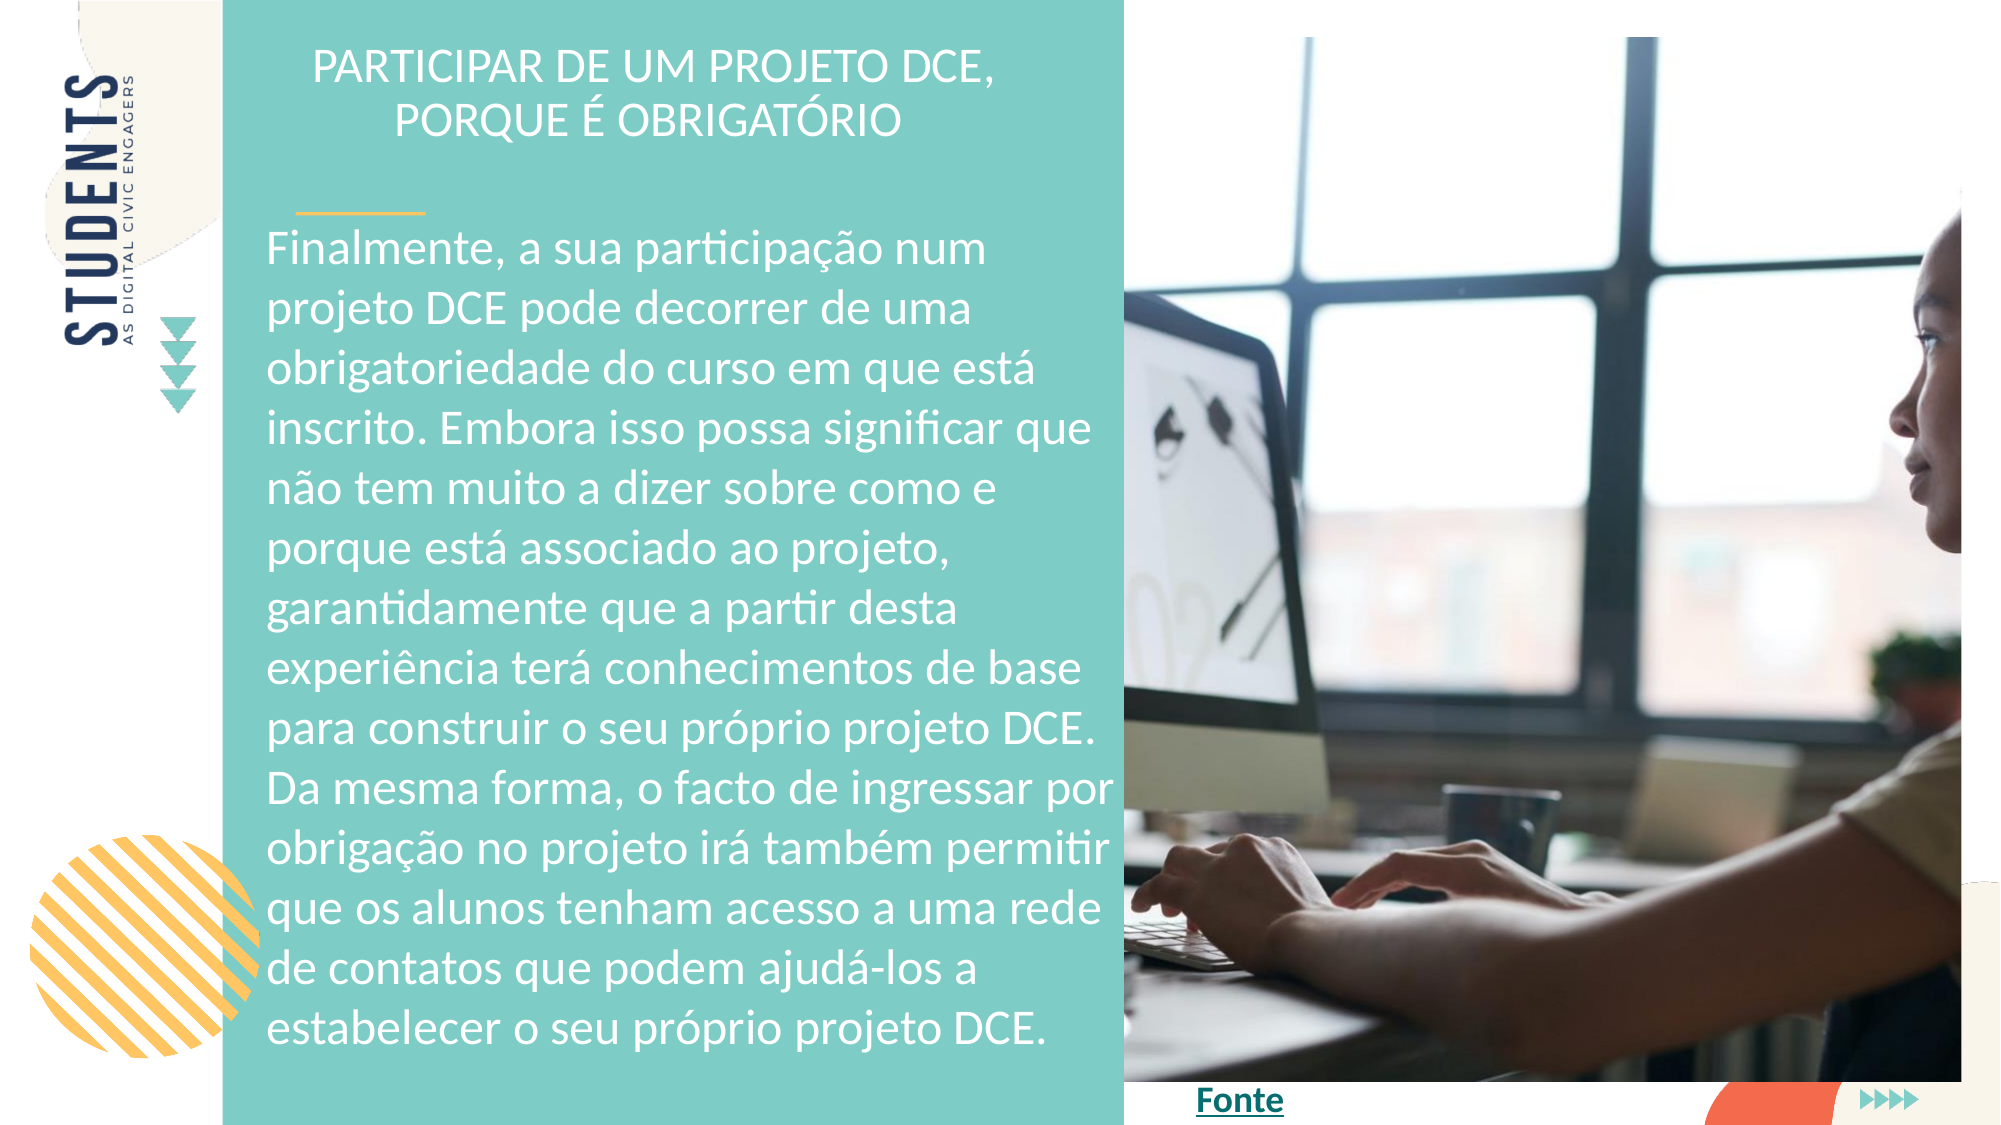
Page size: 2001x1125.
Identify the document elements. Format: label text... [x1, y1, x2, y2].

text_box Finalmente, a sua participação num projeto DCE pode decorrer de uma obrigatoriedade do curso em que está inscrito. Embora isso possa significar que não tem muito a dizer sobre como e porque está associado ao projeto, garantidamente que a partir desta experiência terá conhecimentos de base para construir o seu próprio projeto DCE. Da mesma forma, o facto de ingressar por obrigação no projeto irá também permitir que os alunos tenham acesso a uma rede de contatos que podem ajudá-los a estabelecer o seu próprio projeto DCE. [251, 207, 1131, 1123]
list PARTICIPAR DE UM PROJETO DCE, PORQUE É OBRIGATÓRIO [235, 31, 1073, 156]
picture [143, 308, 214, 417]
text_box Fonte [1181, 1082, 1400, 1125]
picture [12, 835, 251, 1082]
picture [1124, 37, 2000, 1125]
picture [45, 1, 220, 346]
